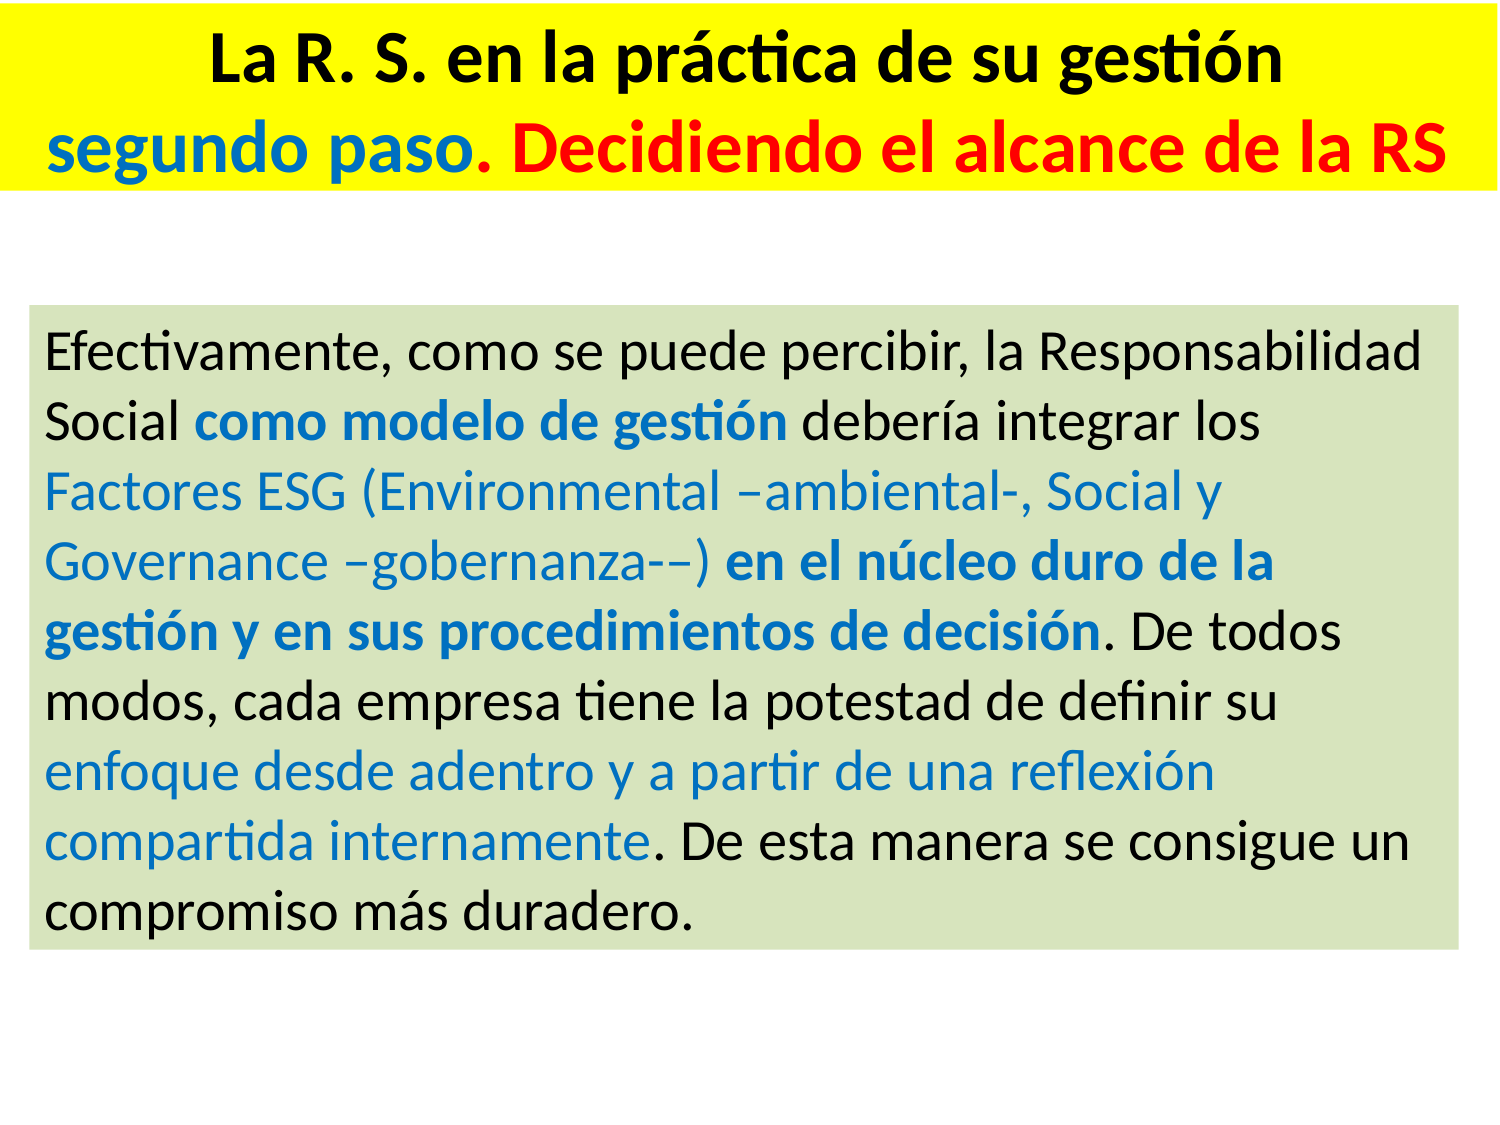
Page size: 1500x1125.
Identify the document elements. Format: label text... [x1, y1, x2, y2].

text_box Efectivamente, como se puede percibir, la Responsabilidad Social como modelo de gestión debería integrar los Factores ESG (Environmental –ambiental-, Social y Governance –gobernanza-–) en el núcleo duro de la gestión y en sus procedimientos de decisión. De todos modos, cada empresa tiene la potestad de definir su enfoque desde adentro y a partir de una reflexión compartida internamente. De esta manera se consigue un compromiso más duradero. [29, 305, 1459, 950]
title La R. S. en la práctica de su gestión segundo paso. Decidiendo el alcance de la RS [0, 3, 1498, 191]
